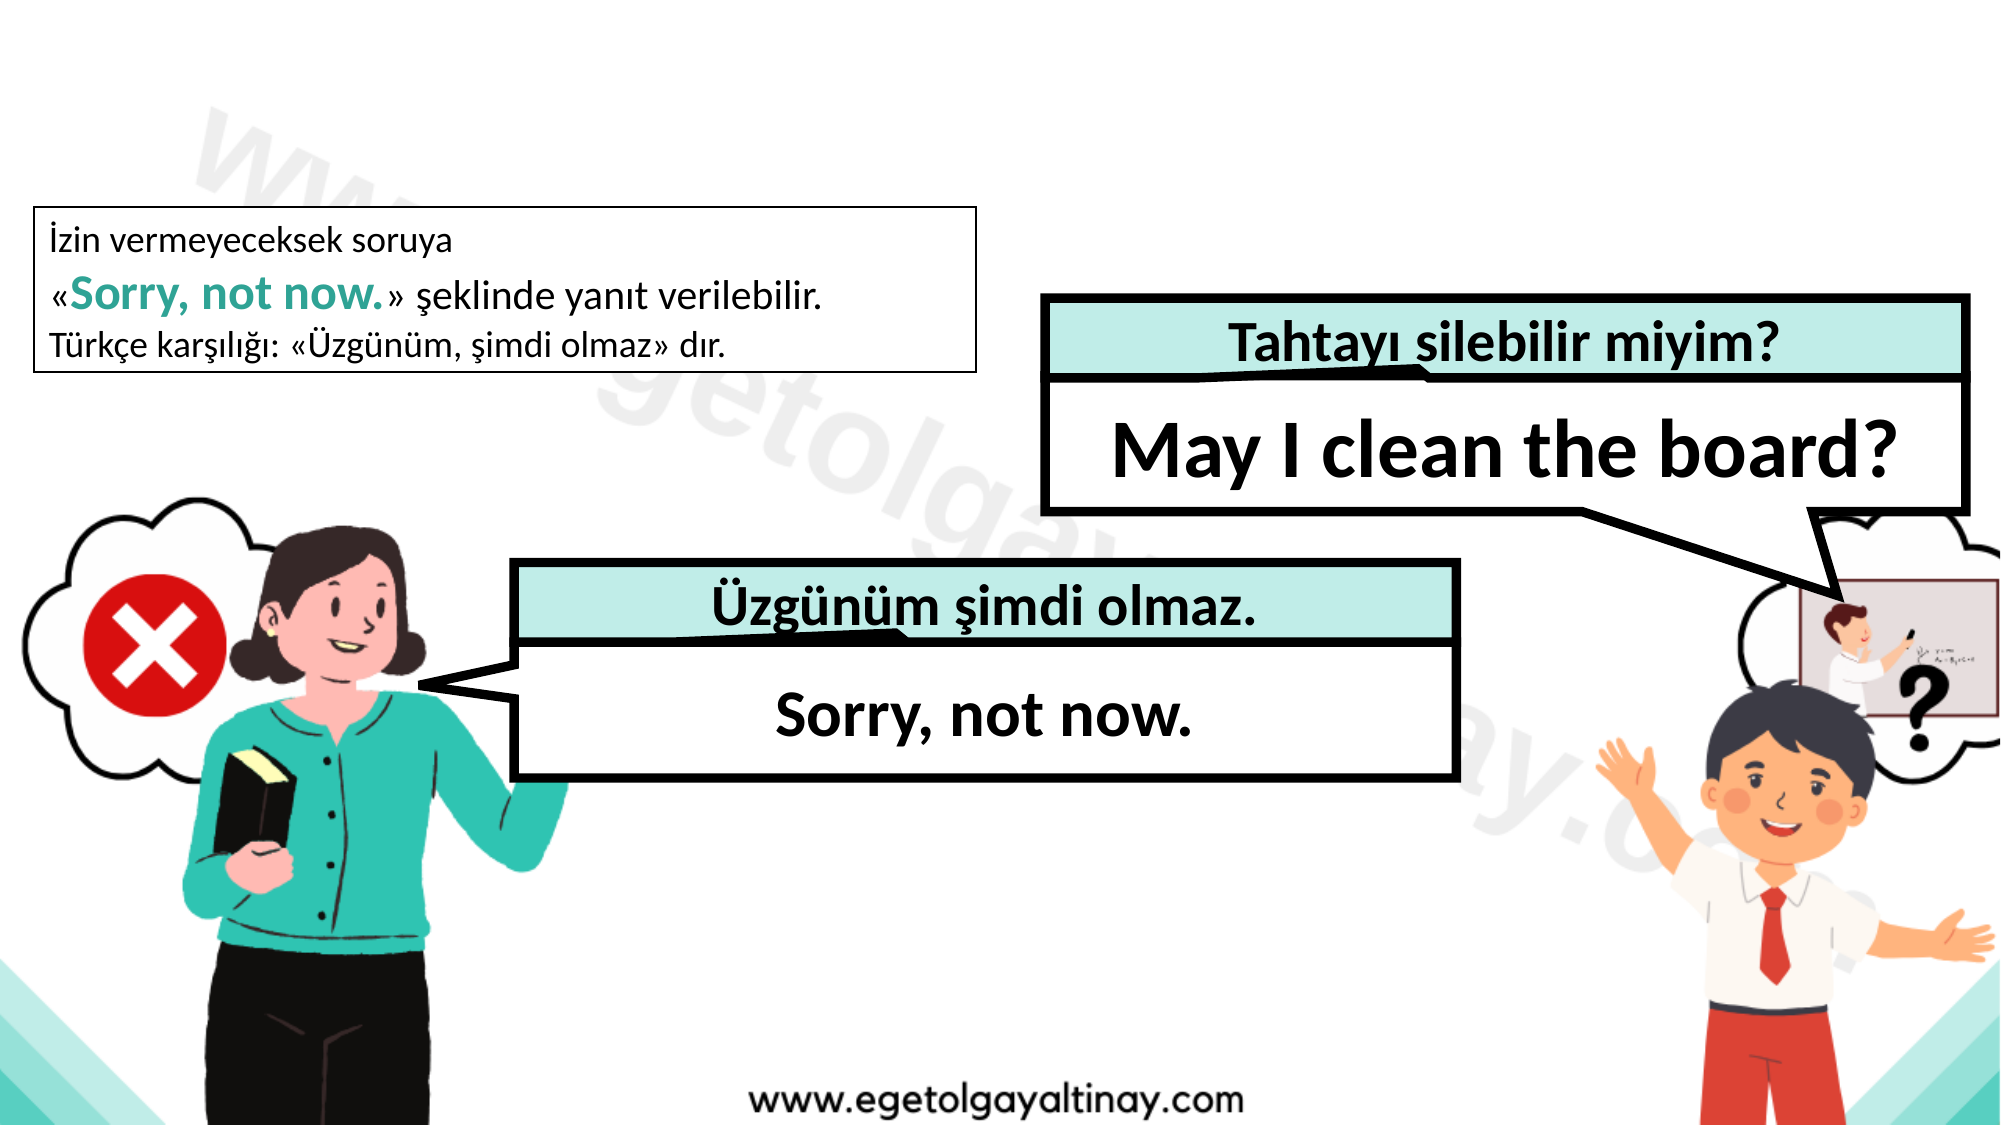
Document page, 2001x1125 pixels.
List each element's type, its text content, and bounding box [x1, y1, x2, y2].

text_box İzin vermeyeceksek soruya «Sorry, not now.» şeklinde yanıt verilebilir. Türkçe karşılığı: «Üzgünüm, şimdi olmaz» dır. [33, 206, 977, 373]
picture [0, 0, 2001, 1125]
text_box Üzgünüm şimdi olmaz. [513, 561, 1458, 644]
text_box Sorry, not now. [418, 641, 1458, 780]
text_box May I clean the board? [1044, 374, 1967, 598]
text_box Tahtayı silebilir miyim? [1044, 297, 1967, 379]
